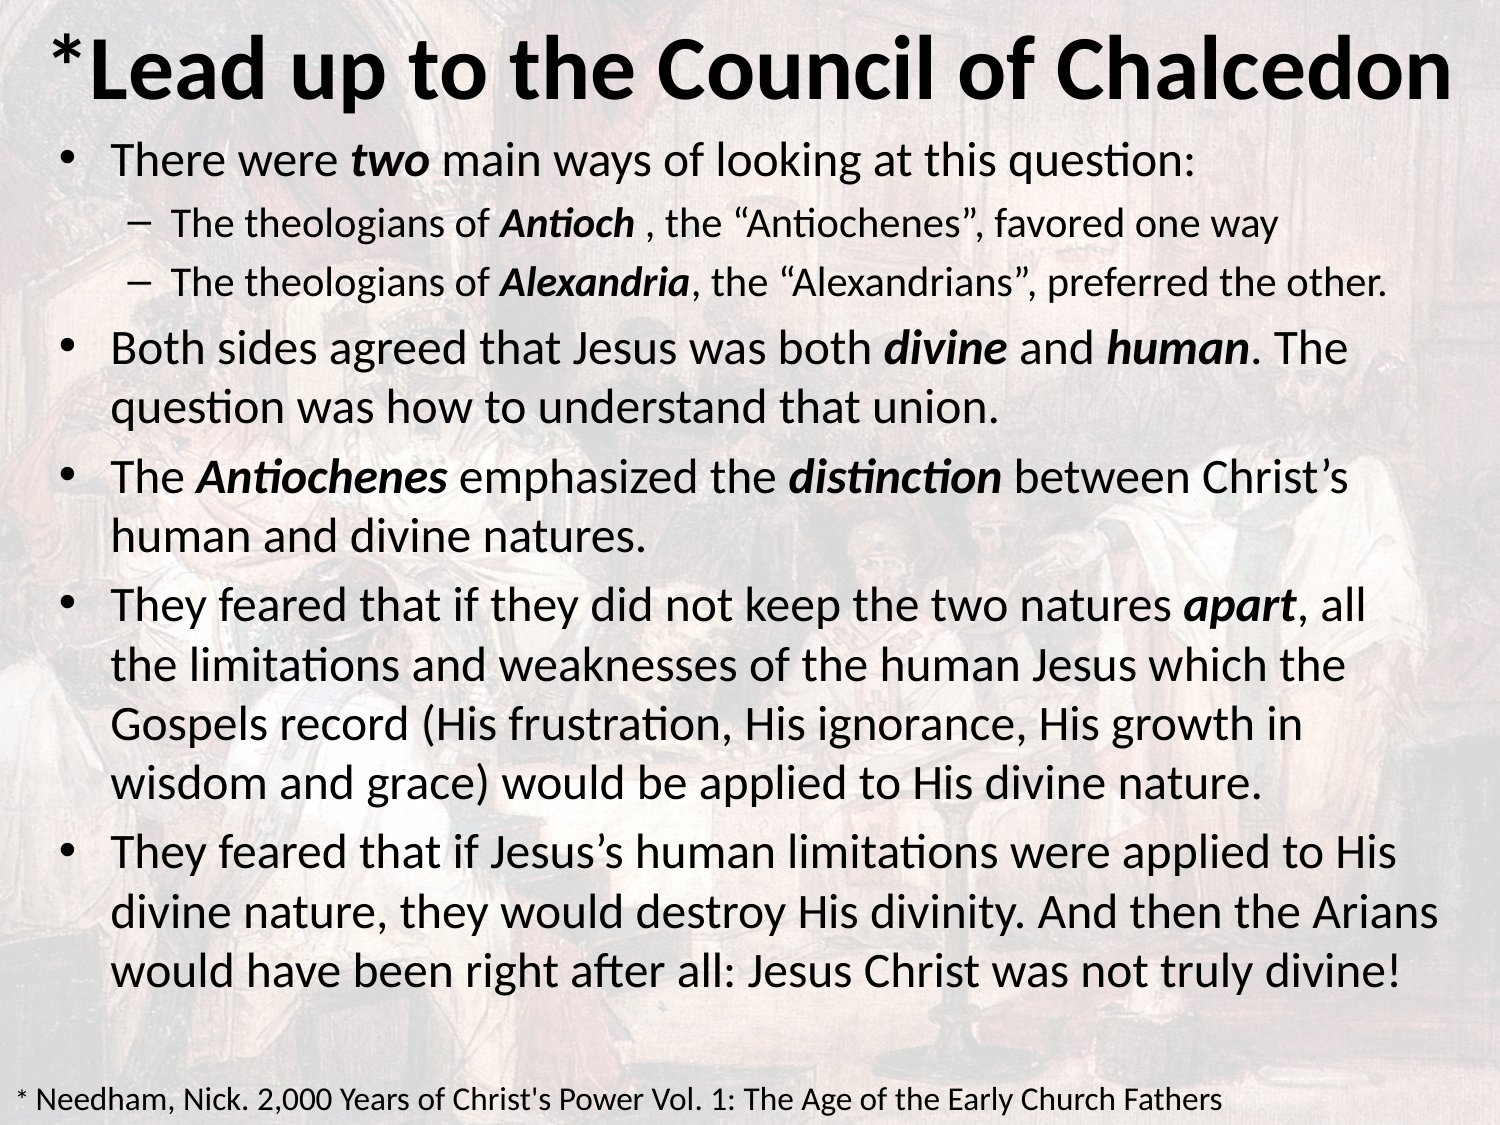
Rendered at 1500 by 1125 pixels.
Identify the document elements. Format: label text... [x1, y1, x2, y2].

title *Lead up to the Council of Chalcedon [0, 0, 1500, 125]
text_box * Needham, Nick. 2,000 Years of Christ's Power Vol. 1: The Age of the Early Church Fathers [0, 1069, 1500, 1125]
list There were two main ways of looking at this question: The theologians of Antioch , the “Antiochenes”, favored one way The theologians of Alexandria, the “Alexandrians”, preferred the other. Both sides agreed that Jesus was both divine and human. The question was how to understand that union. The Antiochenes emphasized the distinction between Christ’s human and divine natures. They feared that if they did not keep the two natures apart, all the limitations and weaknesses of the human Jesus which the Gospels record (His frustration, His ignorance, His growth in wisdom and grace) would be applied to His divine nature. They feared that if Jesus’s human limitations were applied to His divine nature, they would destroy His divinity. And then the Arians would have been right after all: Jesus Christ was not truly divine! [43, 119, 1457, 1069]
